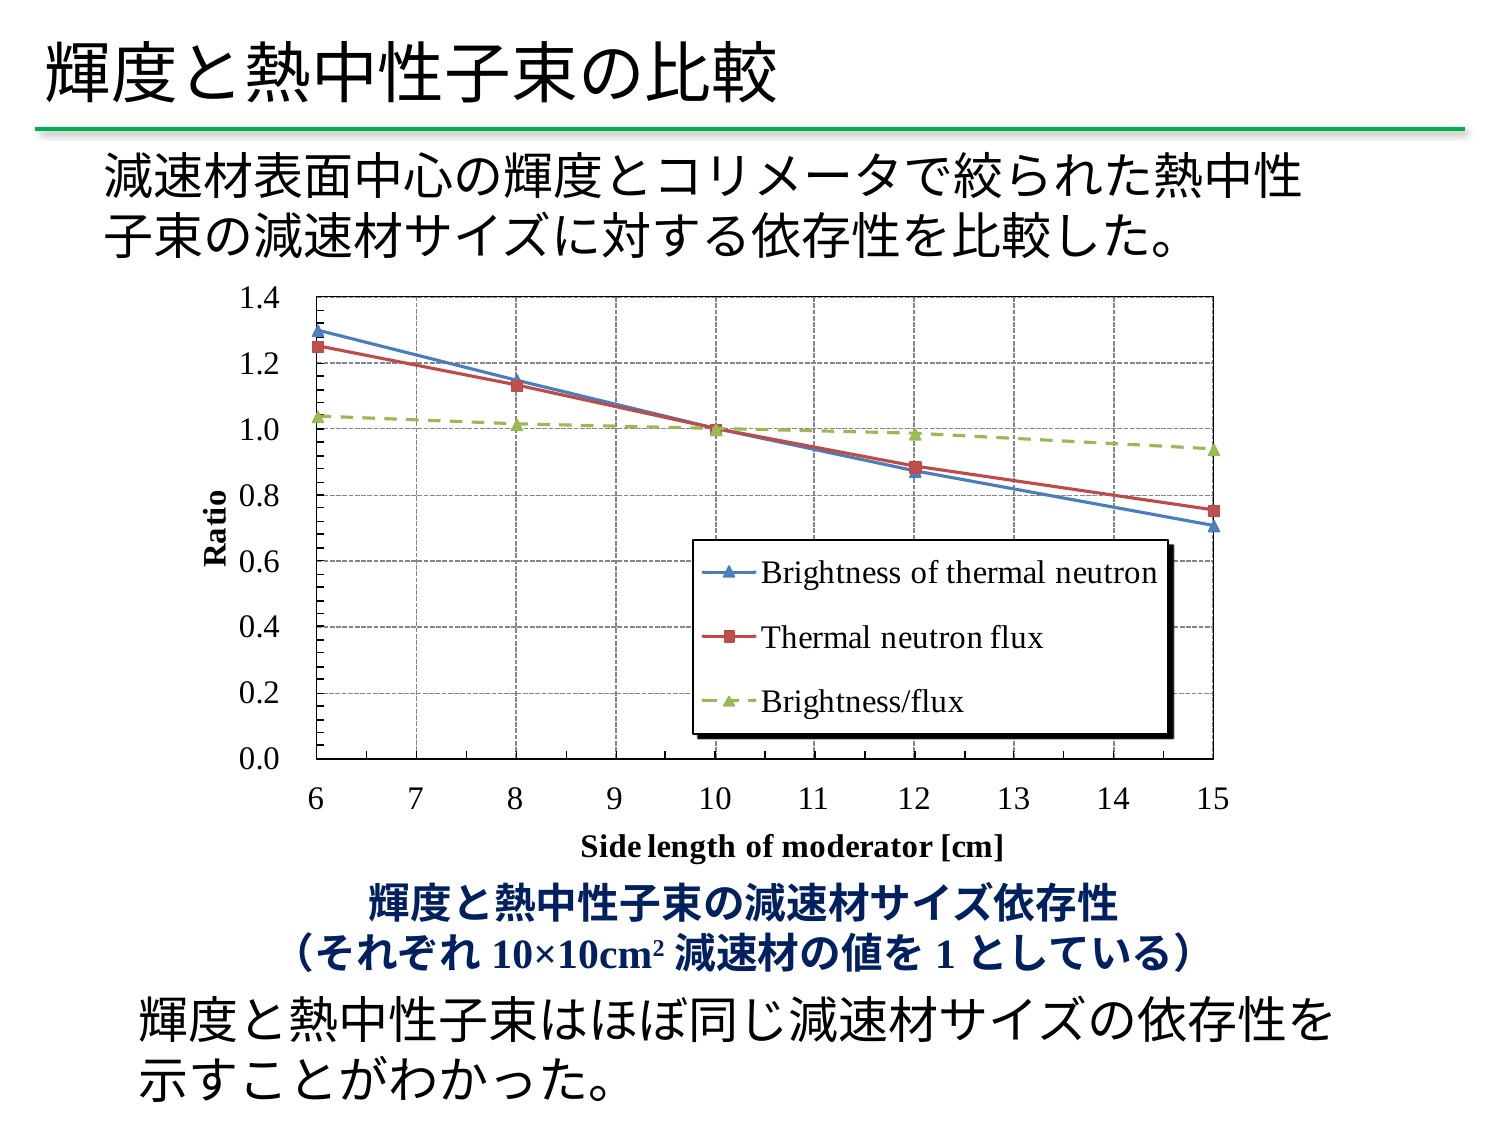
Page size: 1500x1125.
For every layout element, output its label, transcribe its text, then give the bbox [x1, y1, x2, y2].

title 輝度と熱中性子束の比較 [29, 23, 1500, 119]
text_box 輝度と熱中性子束の減速材サイズ依存性 （それぞれ10×10cm2減速材の値を1としている） [230, 914, 1258, 985]
picture [181, 265, 1365, 906]
text_box 輝度と熱中性子束はほぼ同じ減速材サイズの依存性を示すことがわかった。 [123, 981, 1353, 1117]
text_box 減速材表面中心の輝度とコリメータで絞られた熱中性子束の減速材サイズに対する依存性を比較した。 [88, 137, 1353, 272]
